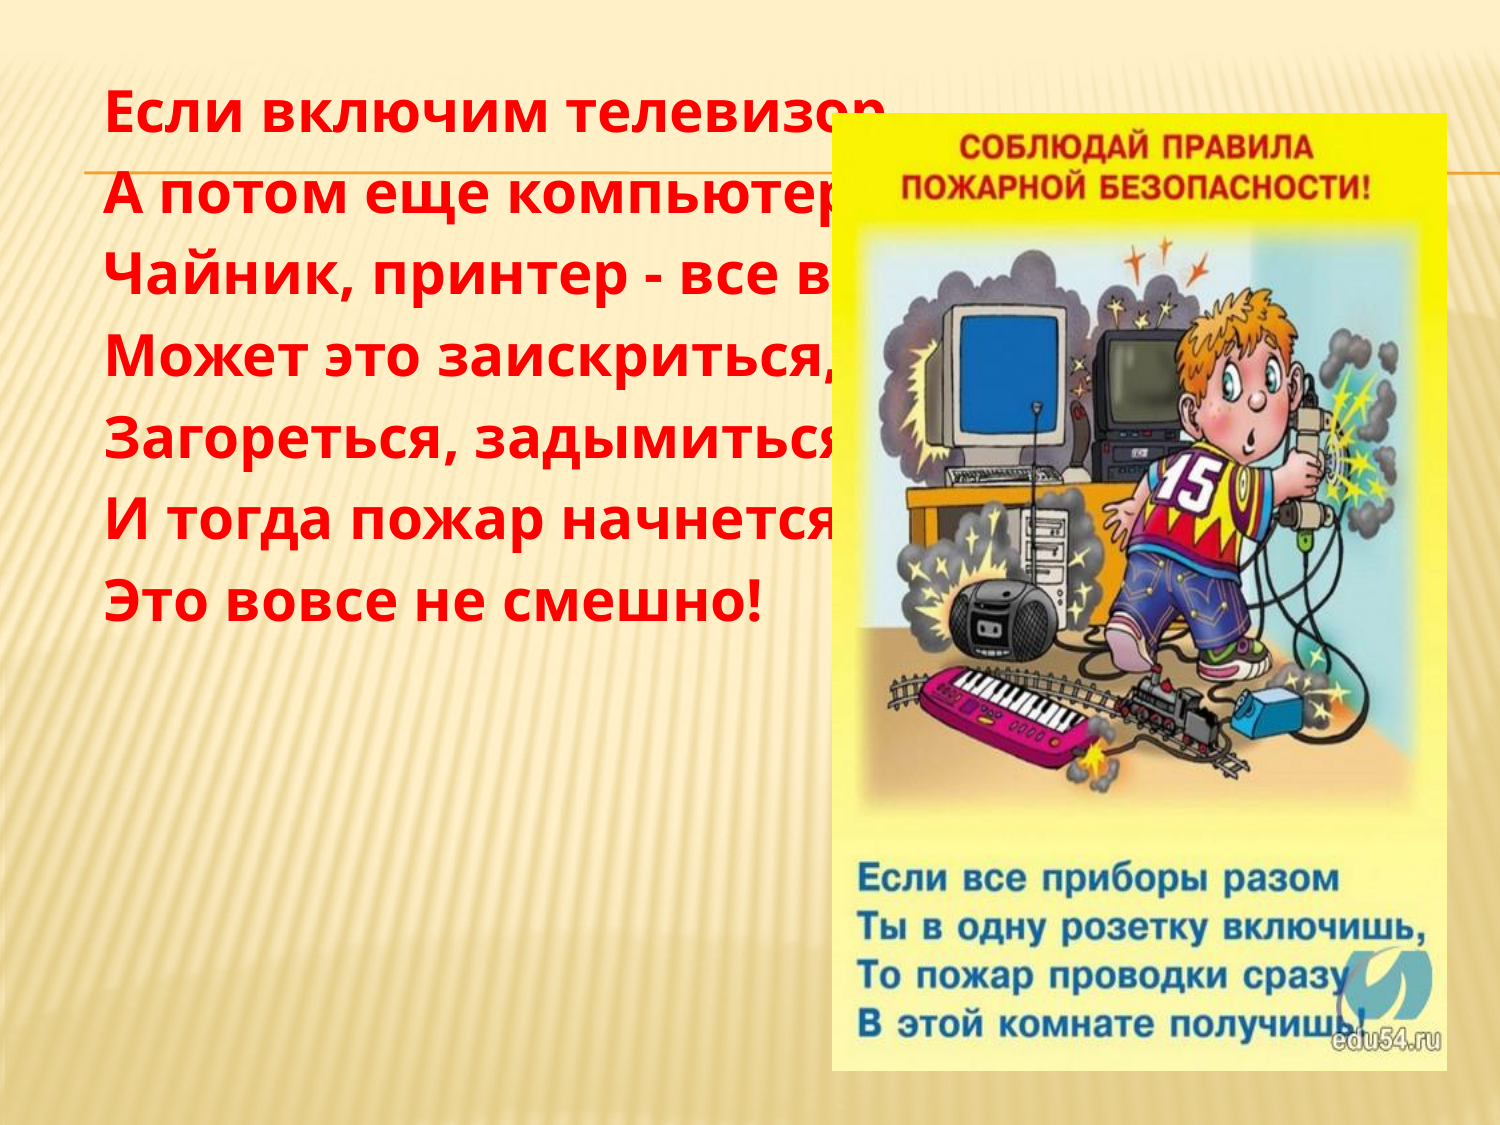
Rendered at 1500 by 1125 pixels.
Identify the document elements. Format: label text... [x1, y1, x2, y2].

list Если включим телевизор, А потом еще компьютер, Чайник, принтер - все в одно. Может это заискриться, Загореться, задымиться, И тогда пожар начнется, Это вовсе не смешно! [88, 66, 1459, 1094]
picture [832, 113, 1448, 1071]
